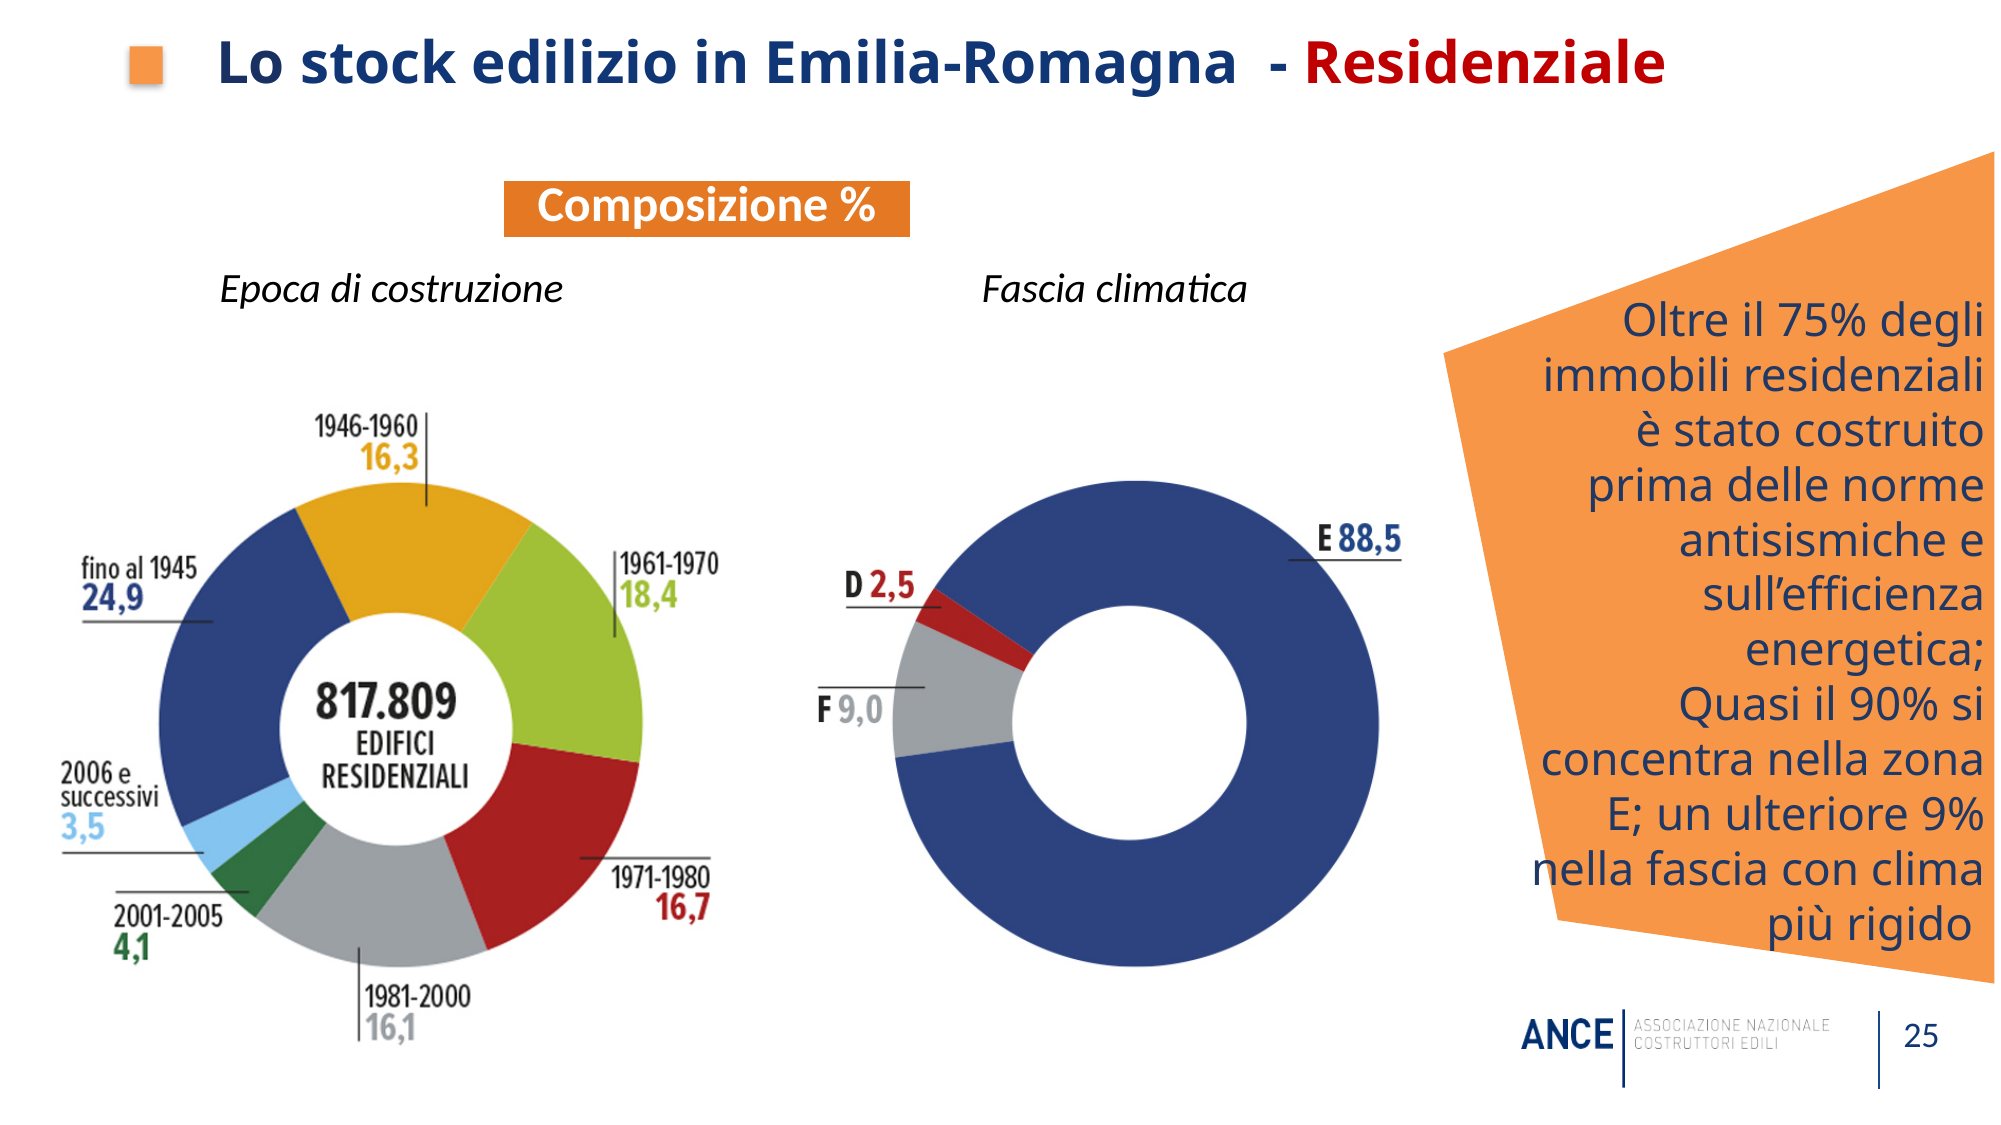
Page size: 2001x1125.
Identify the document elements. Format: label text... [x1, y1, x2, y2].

picture [0, 354, 1462, 1106]
text_box [129, 46, 163, 85]
text_box Lo stock edilizio in Emilia-Romagna - Residenziale [201, 25, 1947, 104]
table_header Composizione % [504, 181, 910, 237]
slide_number 25 [1883, 1018, 1960, 1059]
picture [1521, 1019, 1568, 1049]
picture [1571, 1018, 1613, 1049]
picture [1634, 1019, 1829, 1049]
text_box [1637, 151, 1995, 282]
text_box Fascia climatica [947, 253, 1283, 319]
text_box Oltre il 75% degli immobili residenziali è stato costruito prima delle norme antisismiche e sull’efficienza energetica; Quasi il 90% si concentra nella zona E; un ulteriore 9% nella fascia con clima più rigido [1508, 282, 2000, 1018]
text_box Epoca di costruzione [204, 253, 595, 319]
text_box [1443, 329, 1508, 674]
